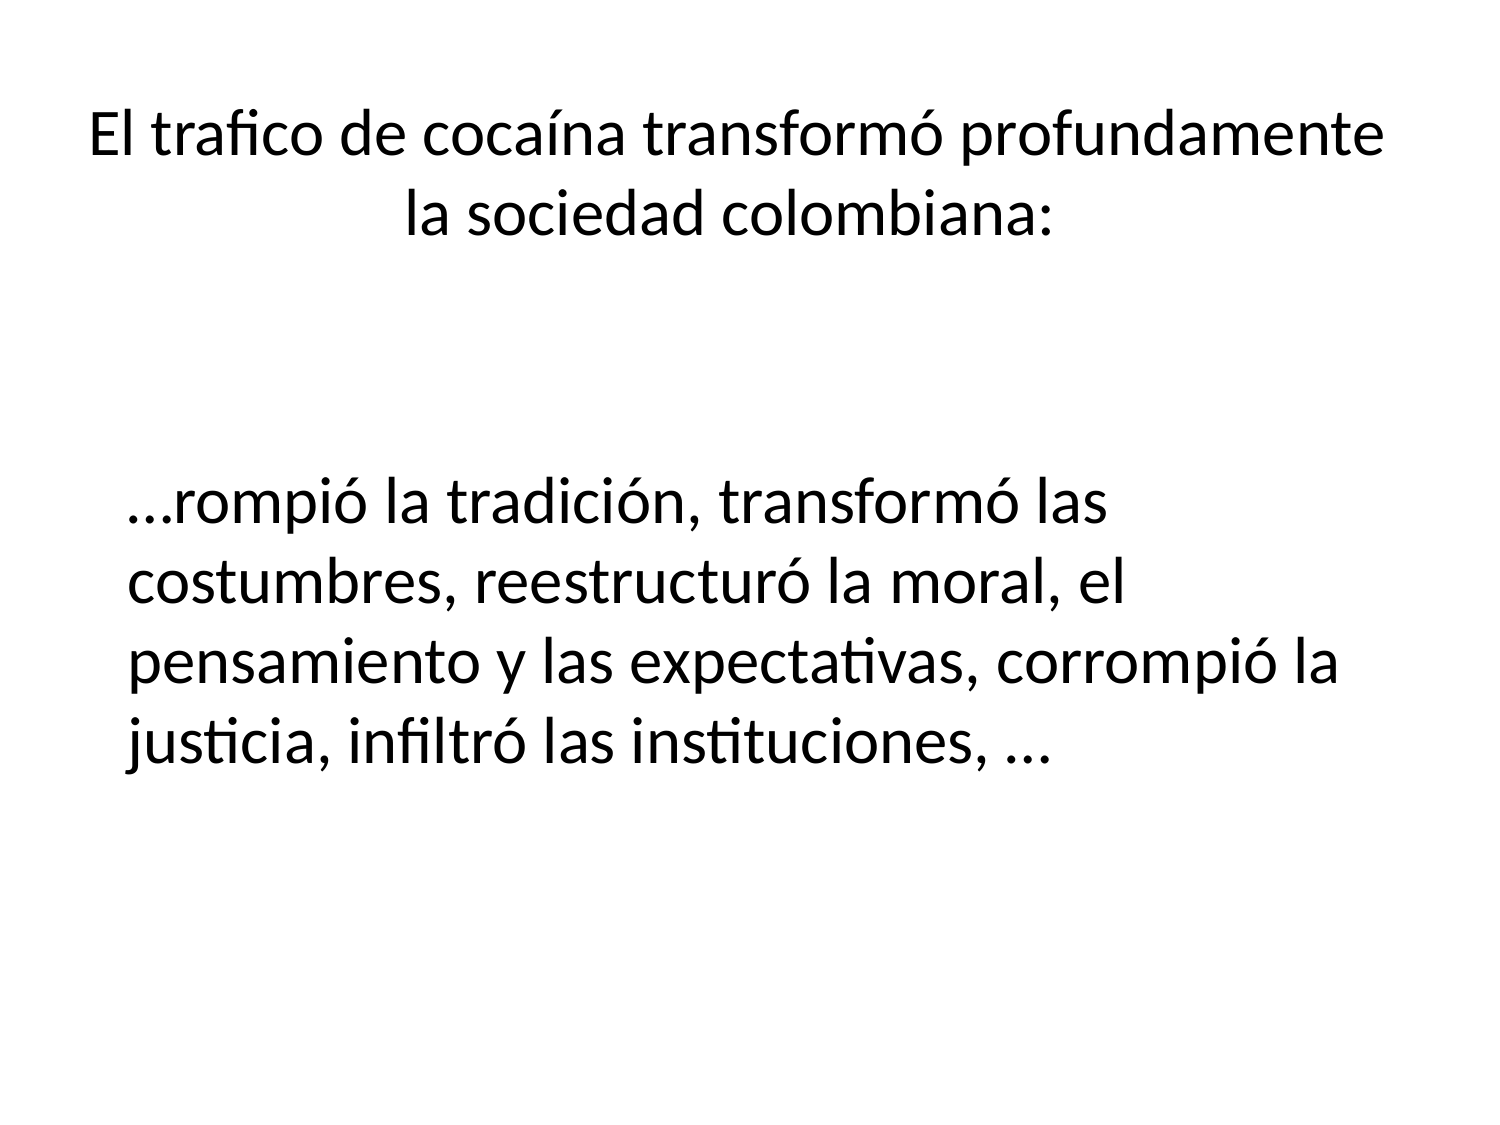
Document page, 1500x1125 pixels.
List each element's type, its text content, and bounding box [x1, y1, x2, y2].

text_box …rompió la tradición, transformó las costumbres, reestructuró la moral, el pensamiento y las expectativas, corrompió la justicia, infiltró las instituciones, … [112, 449, 1400, 785]
title El trafico de cocaína transformó profundamente la sociedad colombiana: [62, 74, 1413, 263]
